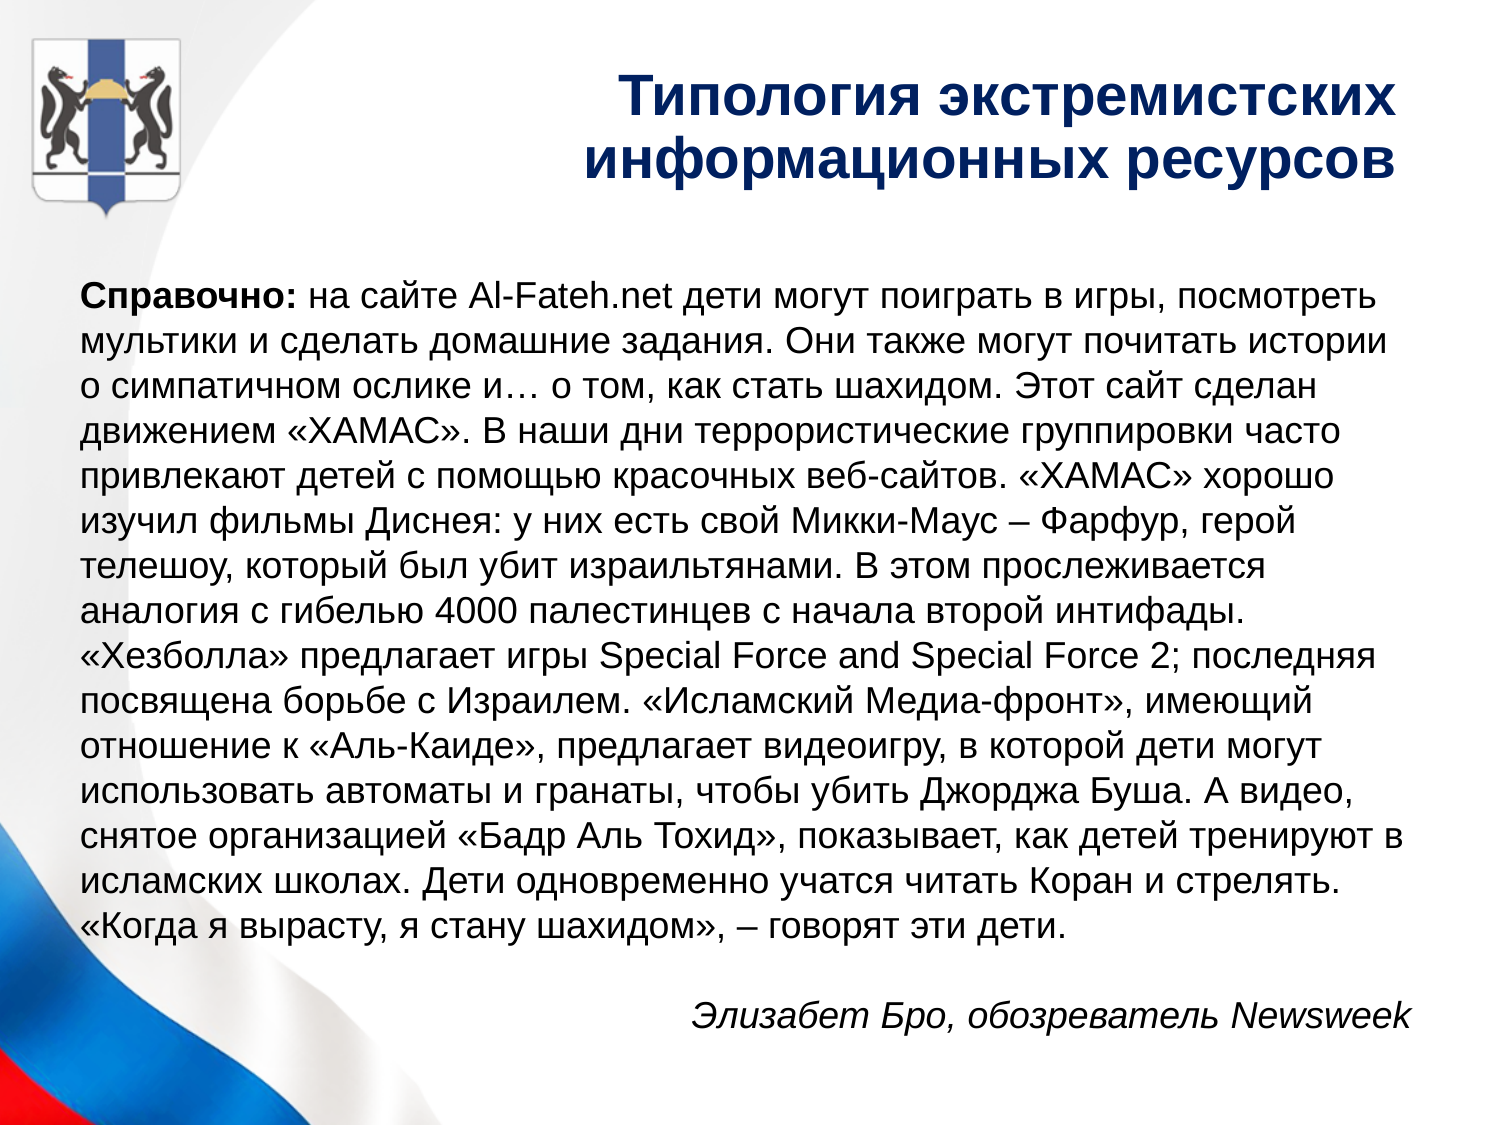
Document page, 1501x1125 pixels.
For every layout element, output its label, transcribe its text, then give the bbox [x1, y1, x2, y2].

text_box Справочно: на сайте Al-Fateh.net дети могут поиграть в игры, посмотреть мультики и сделать домашние задания. Они также могут почитать истории о симпатичном ослике и… о том, как стать шахидом. Этот сайт сделан движением «ХАМАС». В наши дни террористические группировки часто привлекают детей с помощью красочных веб-сайтов. «ХАМАС» хорошо изучил фильмы Диснея: у них есть свой Микки-Маус – Фарфур, герой телешоу, который был убит израильтянами. В этом прослеживается аналогия с гибелью 4000 палестинцев с начала второй интифады. «Хезболла» предлагает игры Special Force and Special Force 2; последняя посвящена борьбе с Израилем. «Исламский Медиа-фронт», имеющий отношение к «Аль-Каиде», предлагает видеоигру, в которой дети могут использовать автоматы и гранаты, чтобы убить Джорджа Буша. А видео, снятое организацией «Бадр Аль Тохид», показывает, как детей тренируют в исламских школах. Дети одновременно учатся читать Коран и стрелять. «Когда я вырасту, я стану шахидом», – говорят эти дети. Элизабет Бро, обозреватель Newsweek [65, 263, 1427, 1044]
picture [0, 0, 1501, 1125]
title Типология экстремистских информационных ресурсов [117, 19, 1412, 237]
